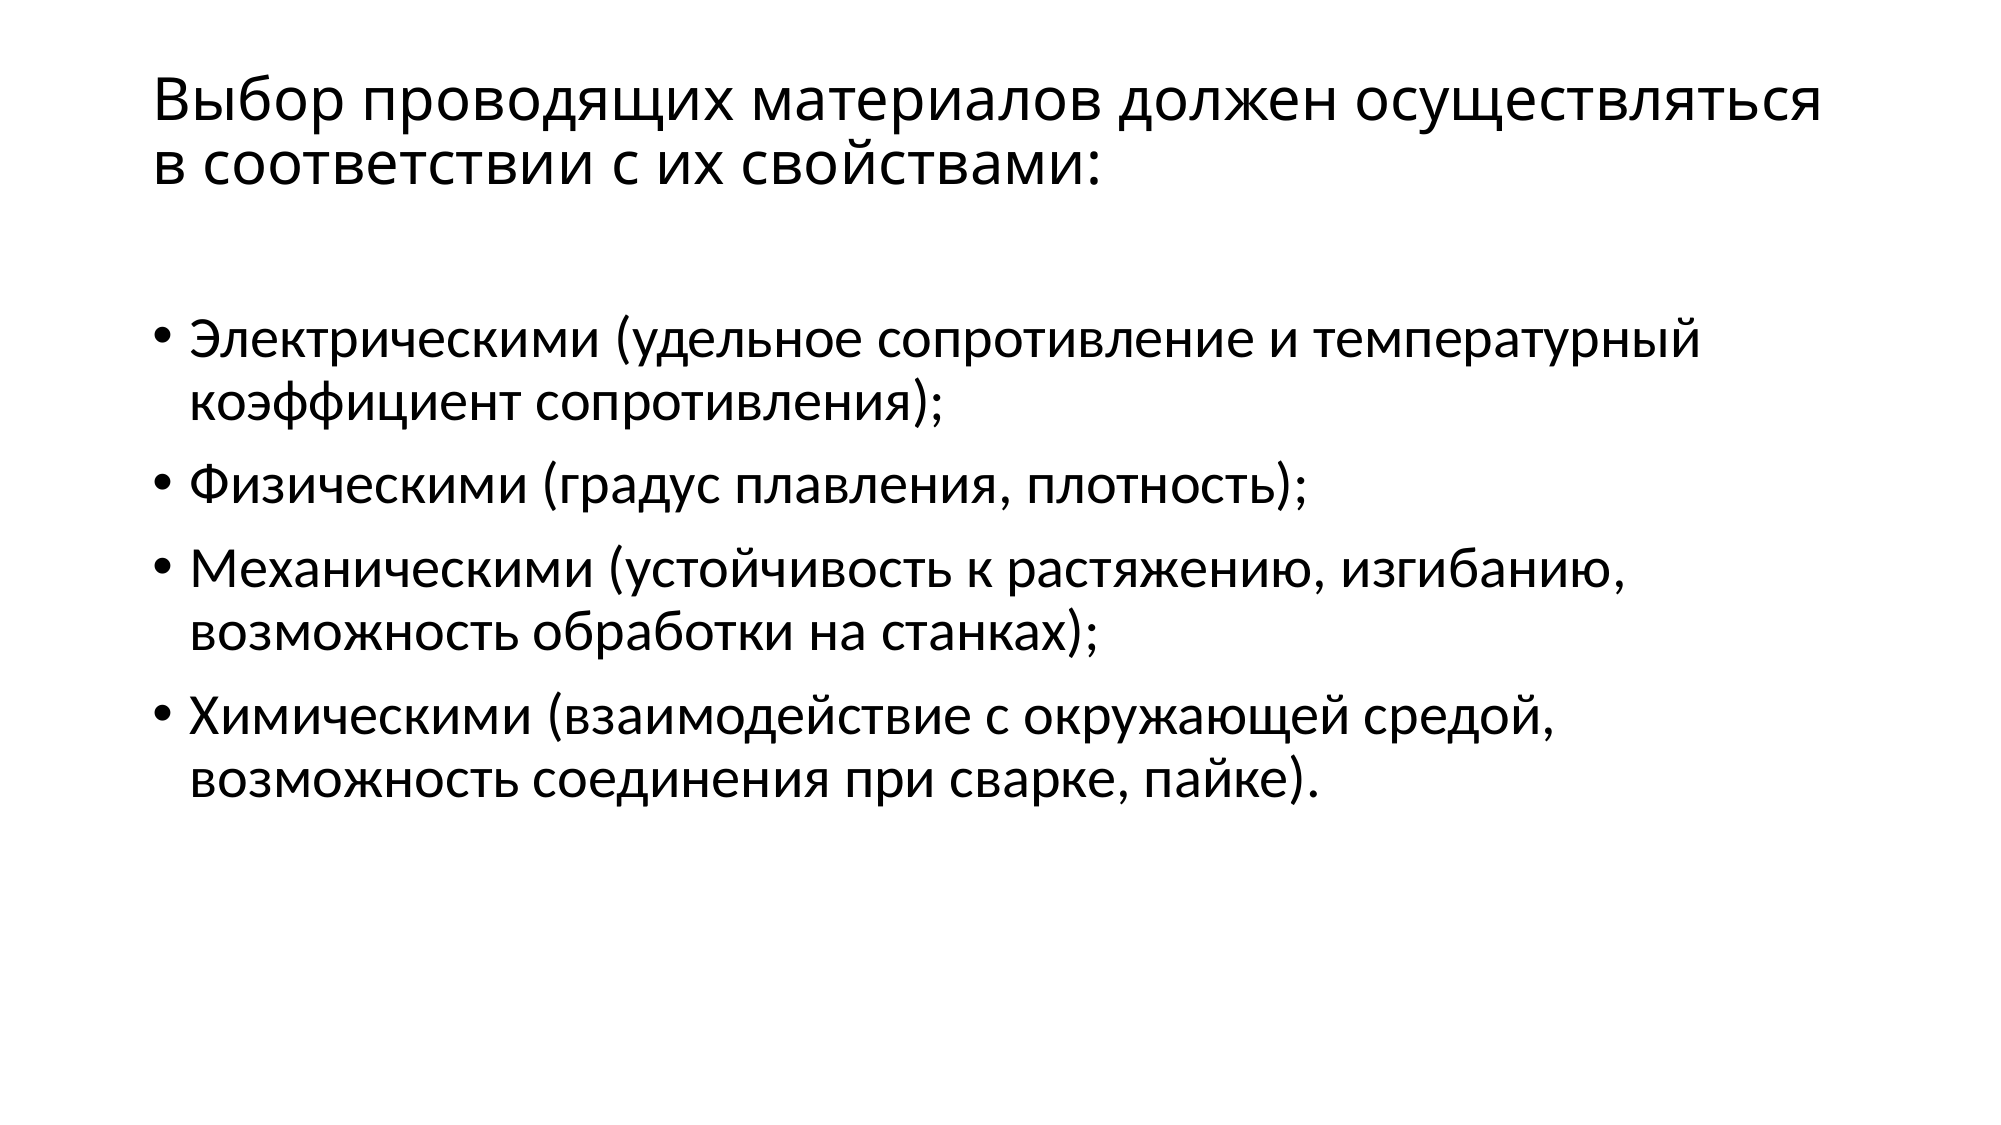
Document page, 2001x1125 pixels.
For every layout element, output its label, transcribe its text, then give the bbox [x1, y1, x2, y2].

list Электрическими (удельное сопротивление и температурный коэффициент сопротивления); Физическими (градус плавления, плотность); Механическими (устойчивость к растяжению, изгибанию, возможность обработки на станках); Химическими (взаимодействие с окружающей средой, возможность соединения при сварке, пайке). [137, 299, 1863, 1014]
title Выбор проводящих материалов должен осуществляться в соответствии с их свойствами: [137, 59, 1863, 278]
